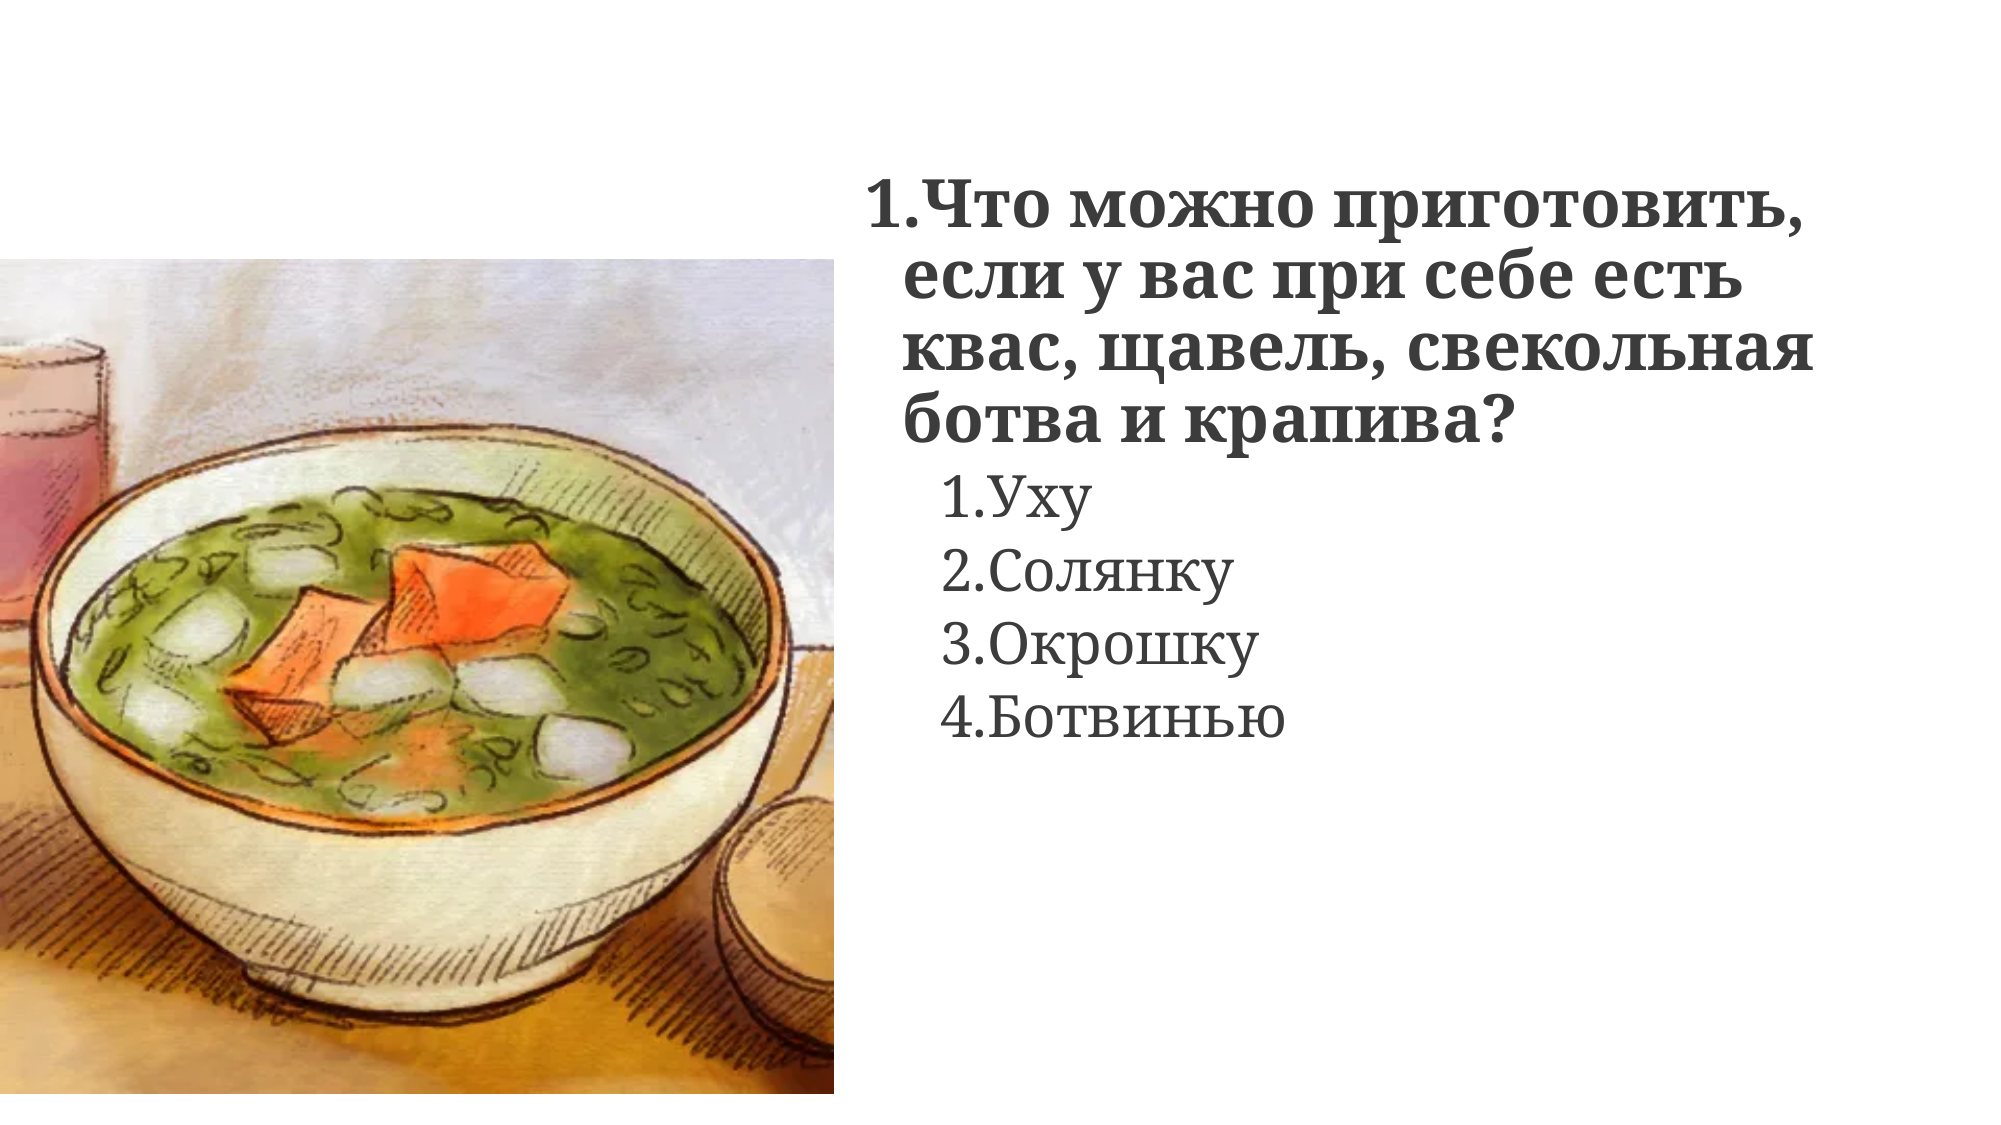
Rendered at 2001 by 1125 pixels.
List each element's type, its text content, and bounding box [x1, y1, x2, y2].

picture [0, 259, 834, 1094]
list Что можно приготовить, если у вас при себе есть квас, щавель, свекольная ботва и крапива? Уху Солянку Окрошку Ботвинью [850, 161, 1863, 962]
